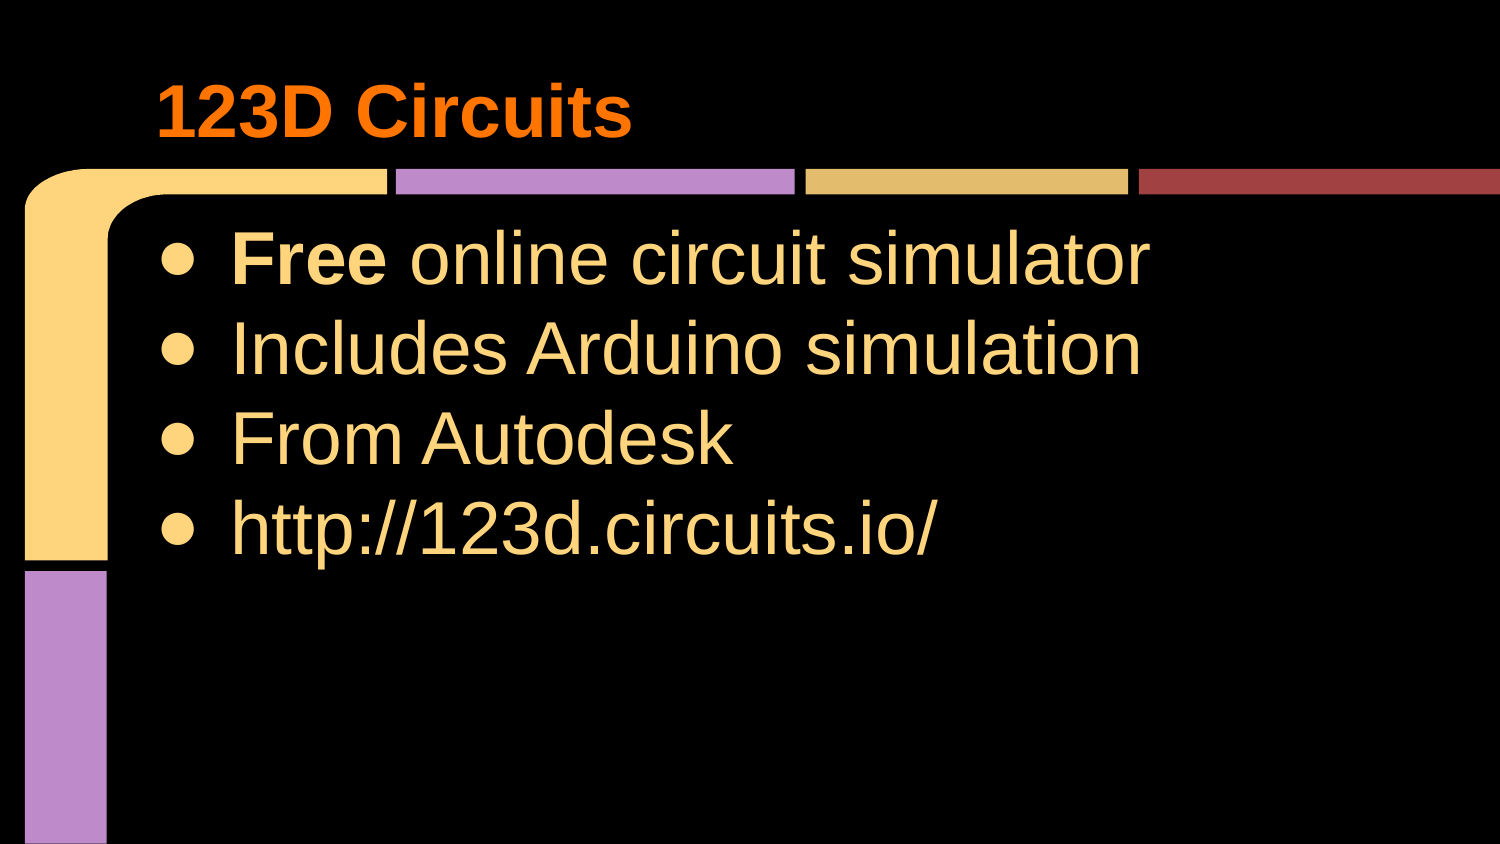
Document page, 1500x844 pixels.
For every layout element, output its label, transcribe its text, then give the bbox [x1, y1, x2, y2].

list Free online circuit simulator Includes Arduino simulation From Autodesk http://123d.circuits.io/ [140, 194, 1425, 808]
title 123D Circuits [140, 26, 1425, 168]
